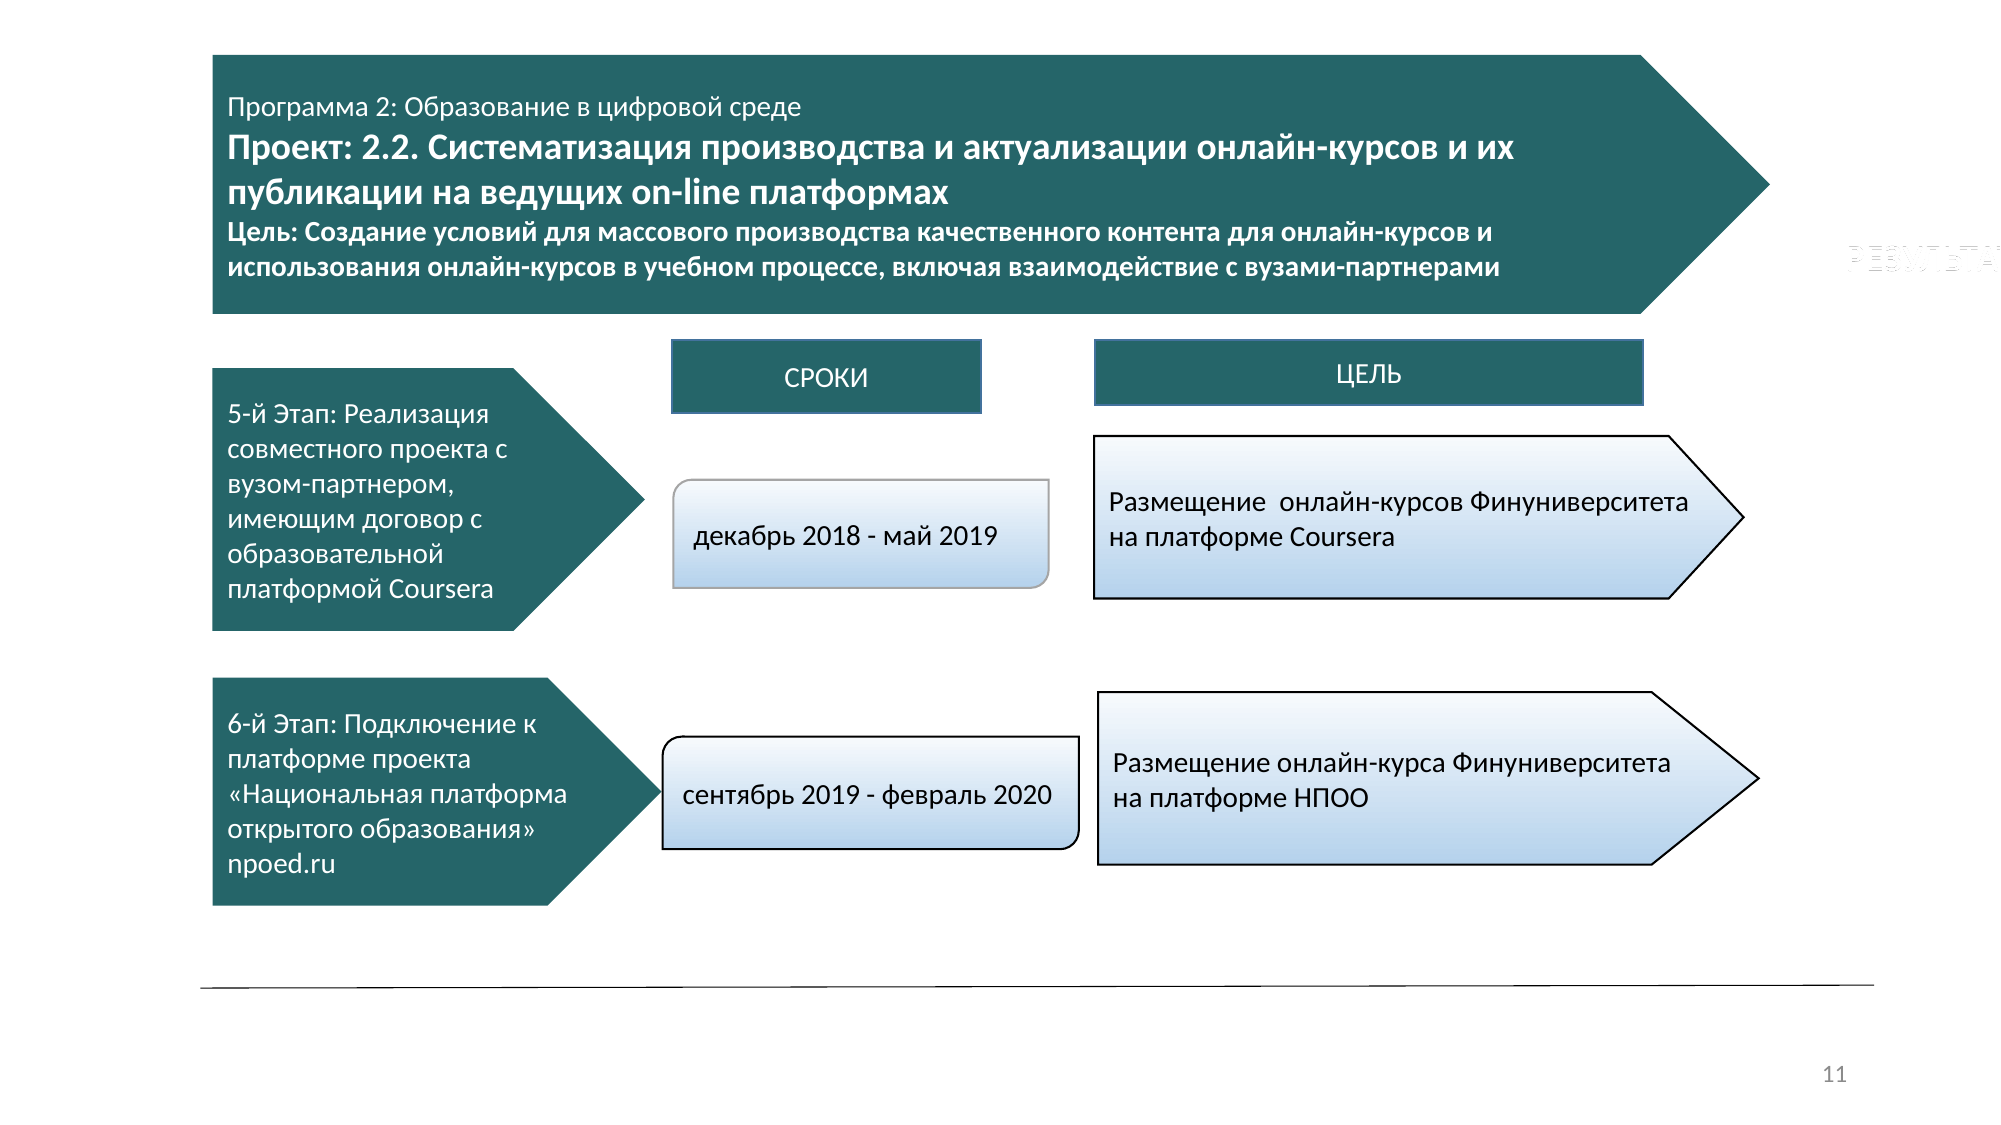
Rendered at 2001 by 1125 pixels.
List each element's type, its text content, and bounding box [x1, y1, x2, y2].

text_box Программа 2: Образование в цифровой среде Проект: 2.2. Систематизация производства и актуализации онлайн-курсов и их публикации на ведущих on-line платформах Цель: Создание условий для массового производства качественного контента для онлайн-курсов и использования онлайн-курсов в учебном процессе, включая взаимодействие с вузами-партнерами [211, 53, 1772, 315]
picture [1769, 222, 2000, 304]
text_box сентябрь 2019 - февраль 2020 [661, 735, 1080, 851]
text_box 5-й Этап: Реализация совместного проекта с вузом-партнером, имеющим договор с образовательной платформой Coursera [211, 367, 647, 632]
text_box Размещение онлайн-курса Финуниверситета на платформе НПОО [1097, 691, 1761, 866]
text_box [200, 985, 1875, 989]
text_box декабрь 2018 - май 2019 [672, 478, 1050, 589]
text_box СРОКИ [671, 339, 982, 414]
text_box ЦЕЛЬ [1094, 339, 1644, 406]
text_box 6-й Этап: Подключение к платформе проекта «Национальная платформа открытого образования» npoed.ru [211, 676, 661, 907]
text_box Размещение онлайн-курсов Финуниверситета на платформе Coursera [1093, 434, 1746, 600]
slide_number 11 [1412, 1042, 1863, 1103]
